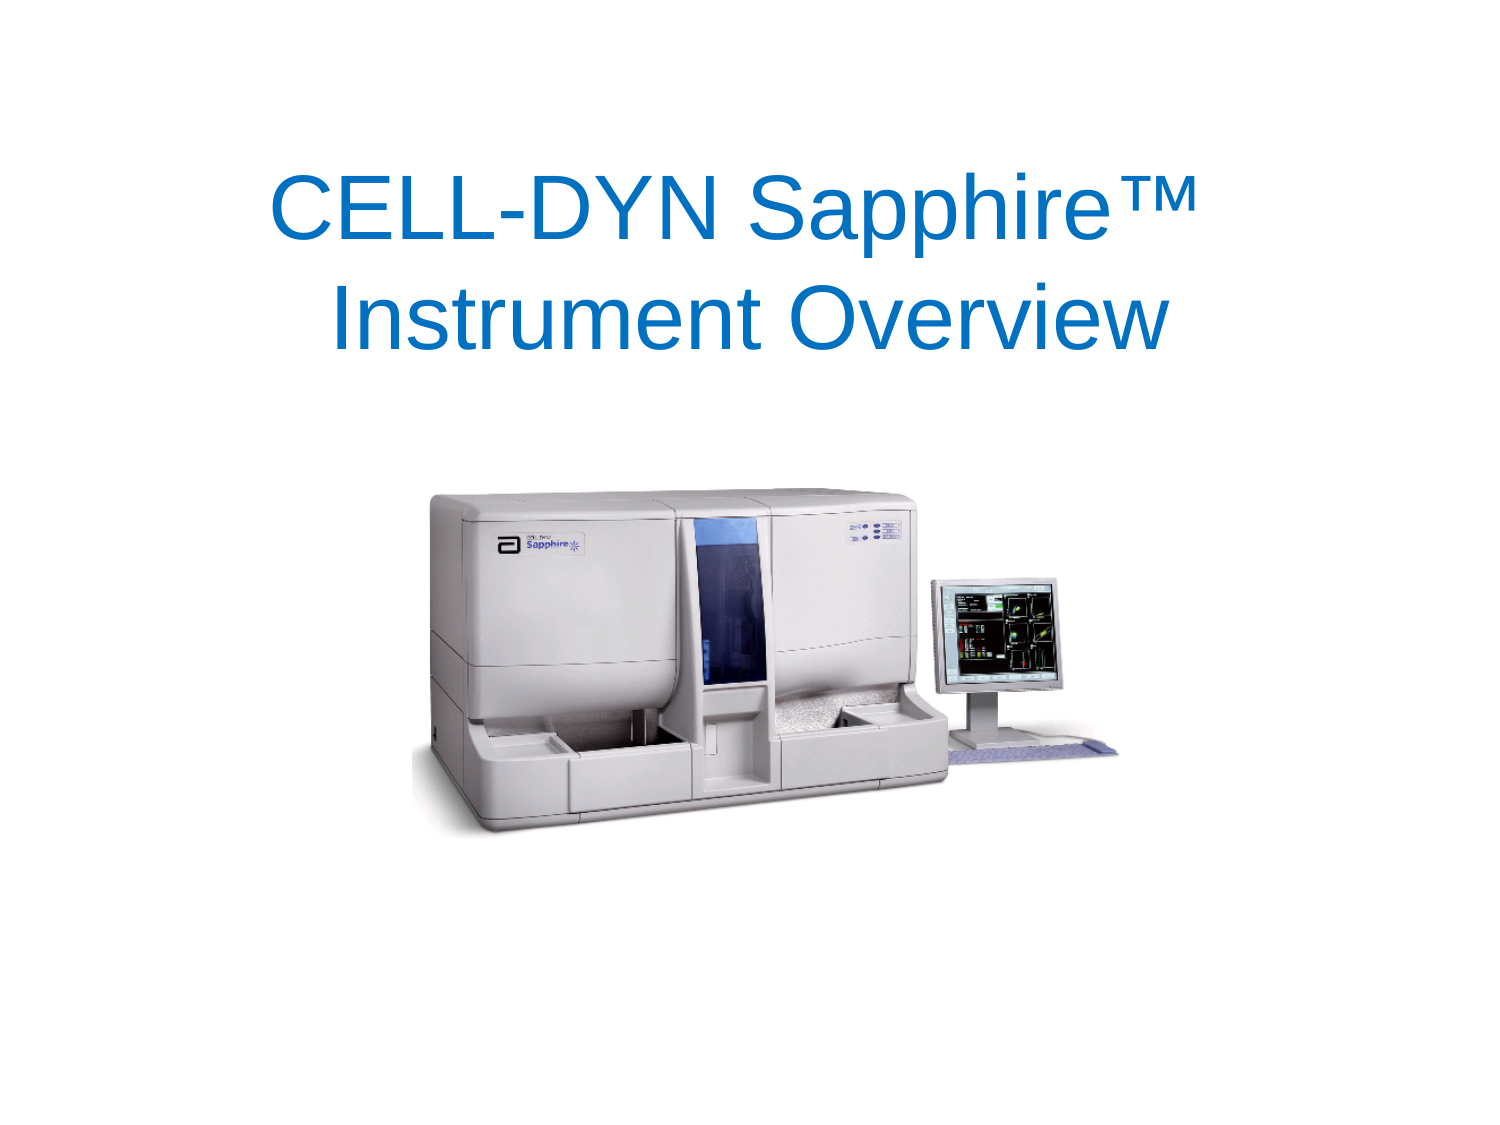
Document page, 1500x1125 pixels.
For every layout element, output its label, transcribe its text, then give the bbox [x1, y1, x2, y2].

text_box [412, 487, 1128, 839]
title CELL-DYN Sapphire™ Instrument Overview [112, 137, 1388, 379]
